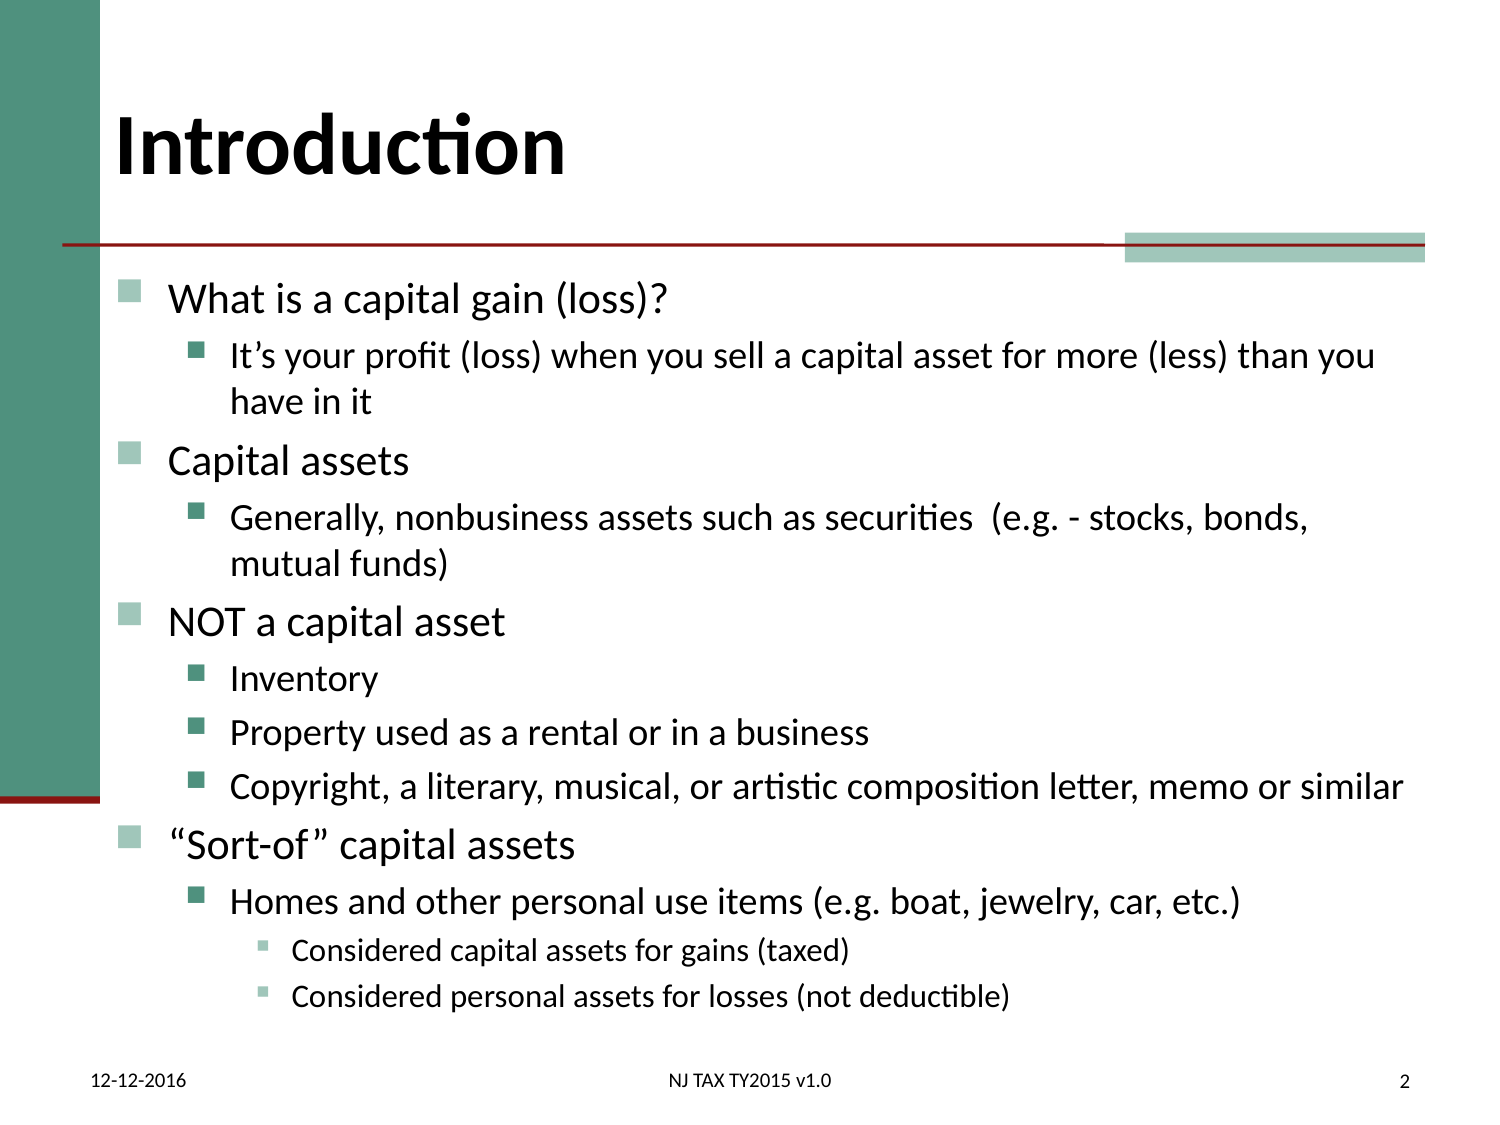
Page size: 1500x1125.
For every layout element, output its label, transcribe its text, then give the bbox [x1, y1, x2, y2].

list What is a capital gain (loss)? It’s your profit (loss) when you sell a capital asset for more (less) than you have in it Capital assets Generally, nonbusiness assets such as securities (e.g. - stocks, bonds, mutual funds) NOT a capital asset Inventory Property used as a rental or in a business Copyright, a literary, musical, or artistic composition letter, memo or similar “Sort-of” capital assets Homes and other personal use items (e.g. boat, jewelry, car, etc.) Considered capital assets for gains (taxed) Considered personal assets for losses (not deductible) [99, 262, 1425, 1038]
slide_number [74, 1049, 401, 1100]
slide_number 2 [1112, 1049, 1426, 1101]
title Introduction [99, 45, 1425, 234]
footer NJ TAX TY2015 v1.0 [496, 1050, 1004, 1100]
